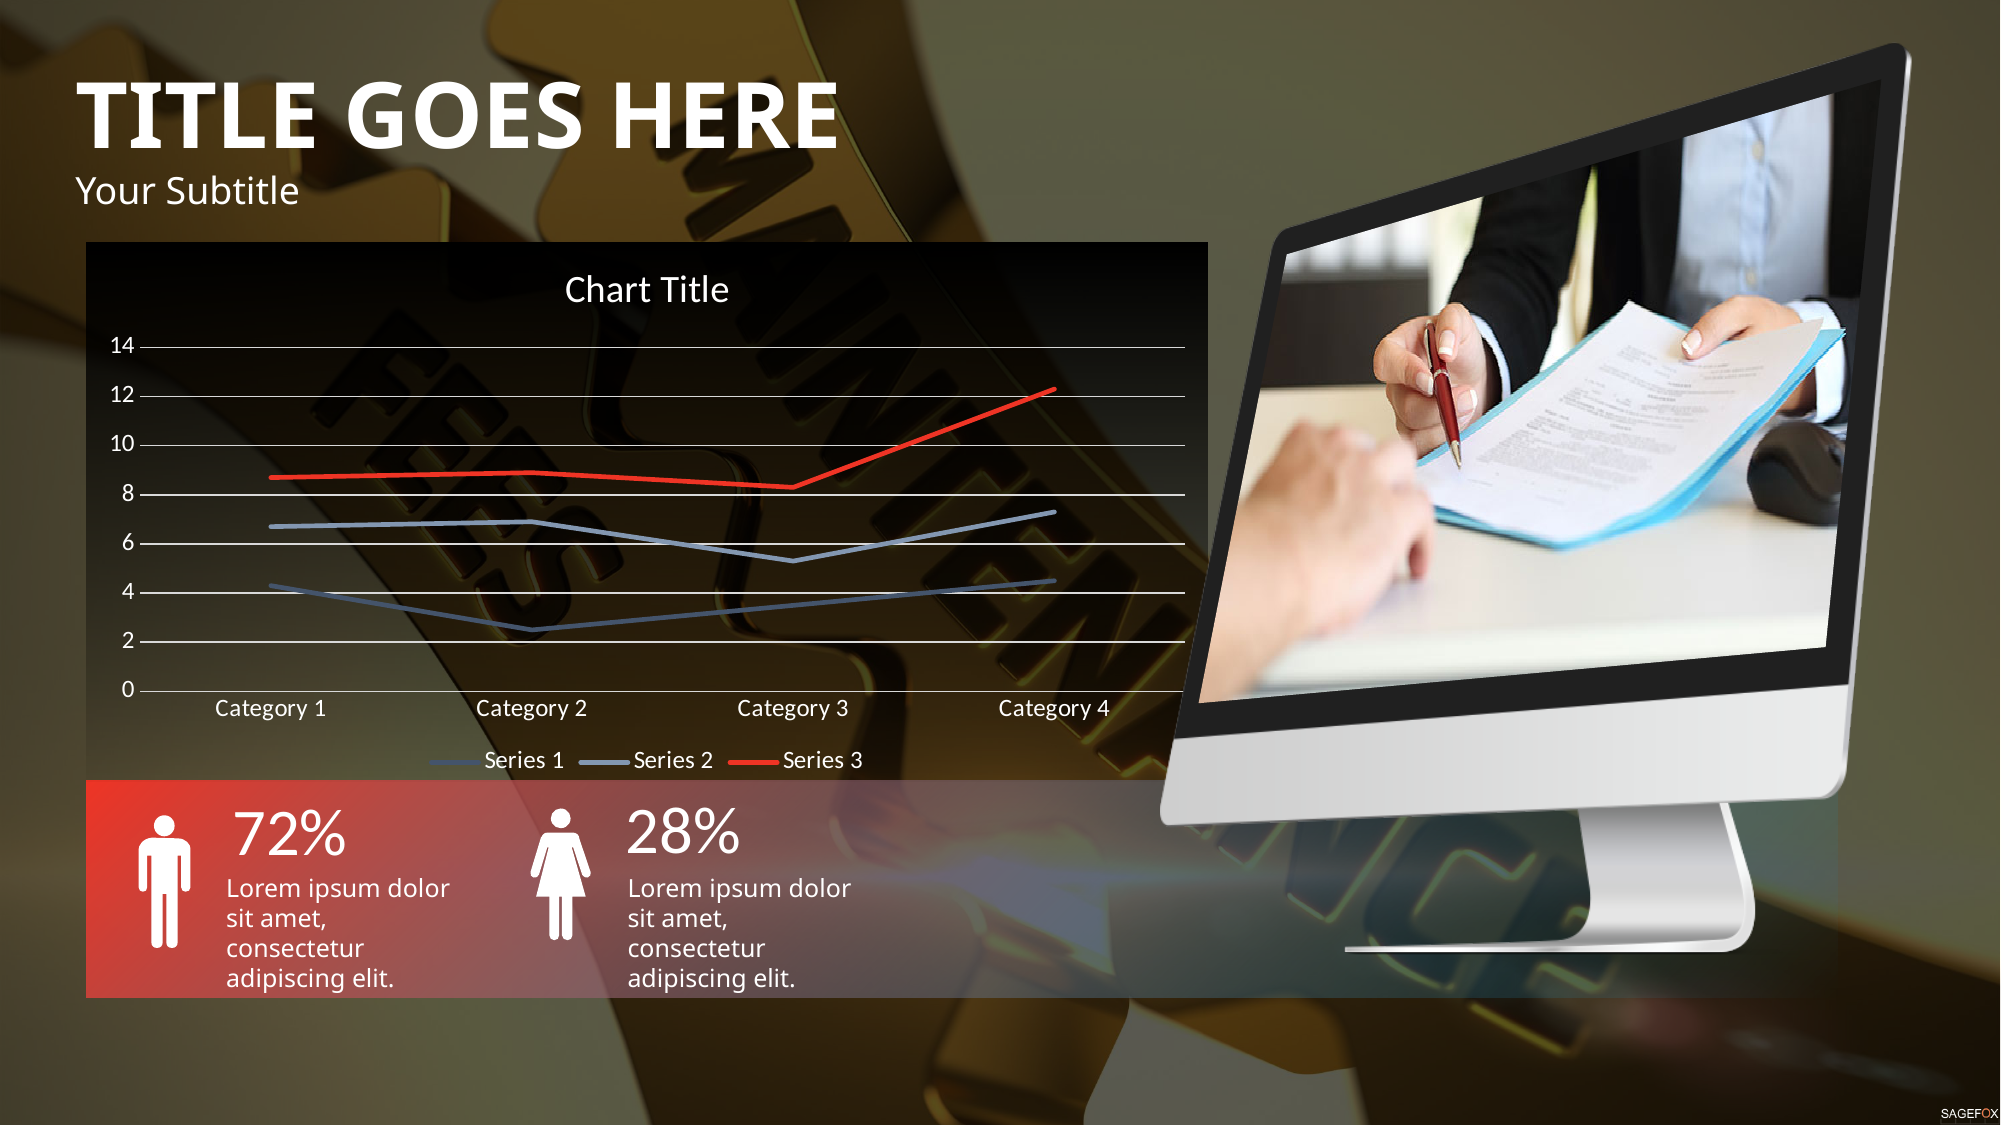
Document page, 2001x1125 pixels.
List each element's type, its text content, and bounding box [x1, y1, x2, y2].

text_box [369, 782, 612, 998]
text_box Lorem ipsum dolor sit amet, consectetur adipiscing elit. [612, 865, 869, 1000]
text_box TITLE GOES HERE Your Subtitle [60, 49, 1036, 220]
text_box [86, 782, 211, 998]
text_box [529, 808, 592, 941]
picture [0, 0, 2001, 1125]
text_box 72% [211, 782, 369, 865]
chart [86, 242, 1160, 782]
text_box 28% [605, 782, 762, 875]
text_box [762, 782, 1160, 998]
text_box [138, 815, 191, 948]
text_box Lorem ipsum dolor sit amet, consectetur adipiscing elit. [211, 865, 468, 1000]
